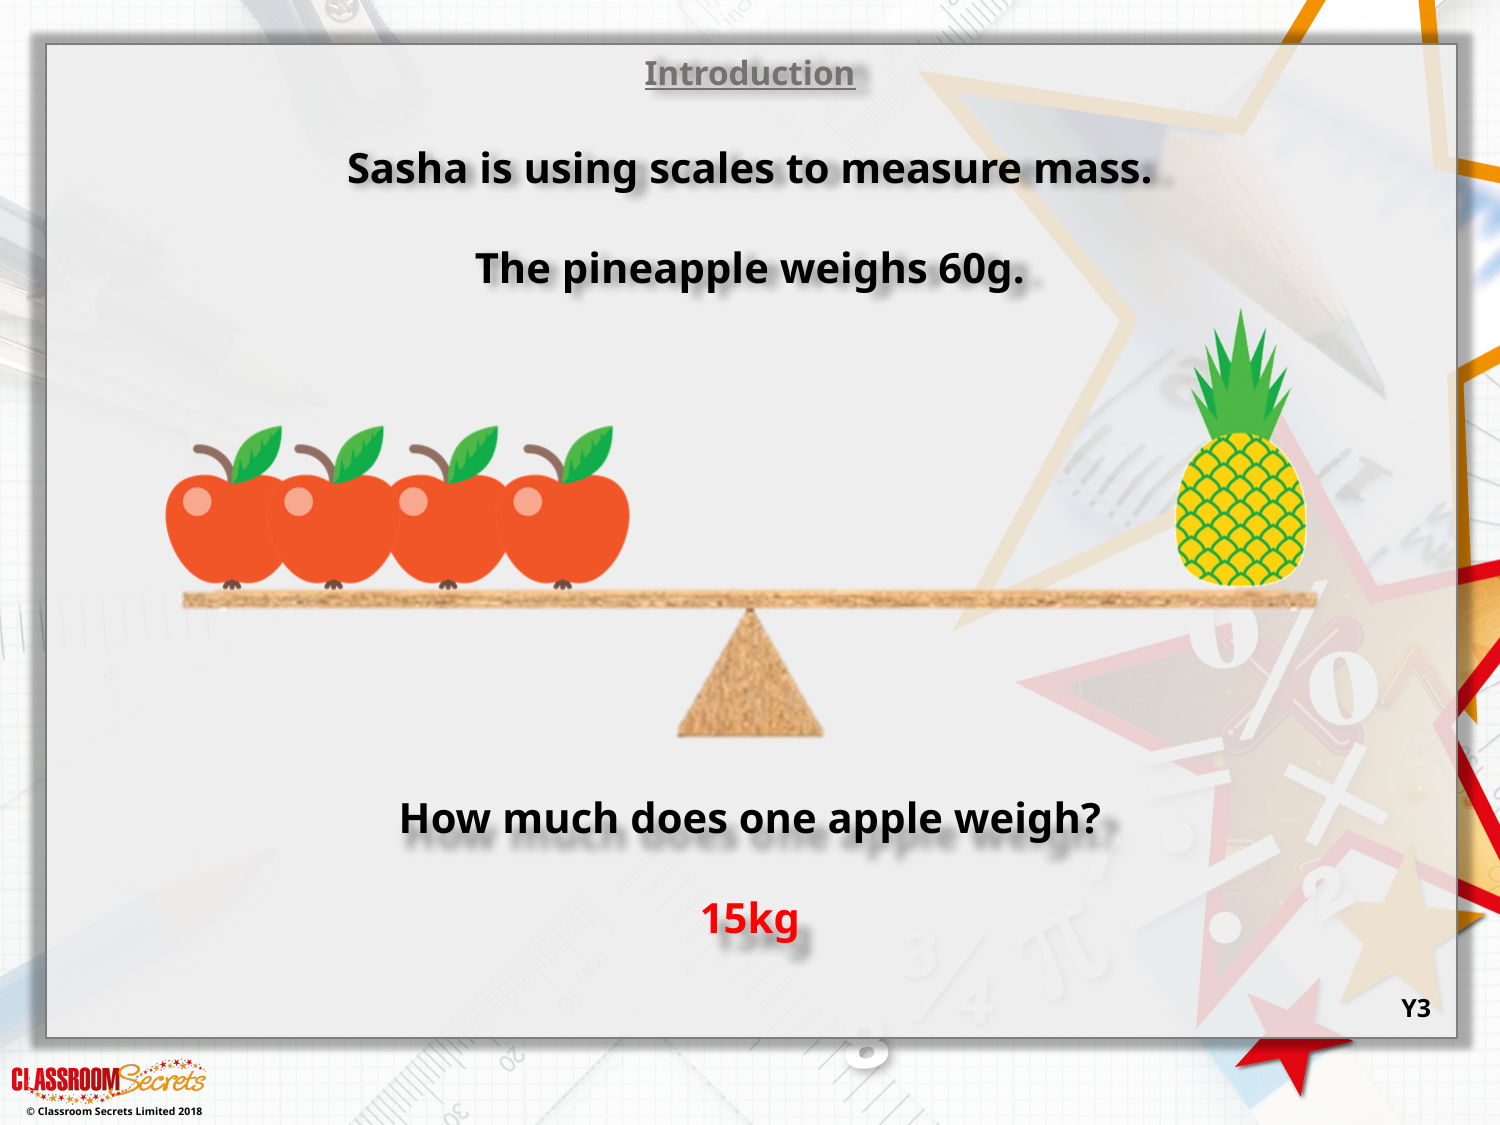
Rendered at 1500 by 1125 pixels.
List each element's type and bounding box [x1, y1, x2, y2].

picture [0, 0, 1500, 1125]
text_box [11, 1058, 231, 1125]
